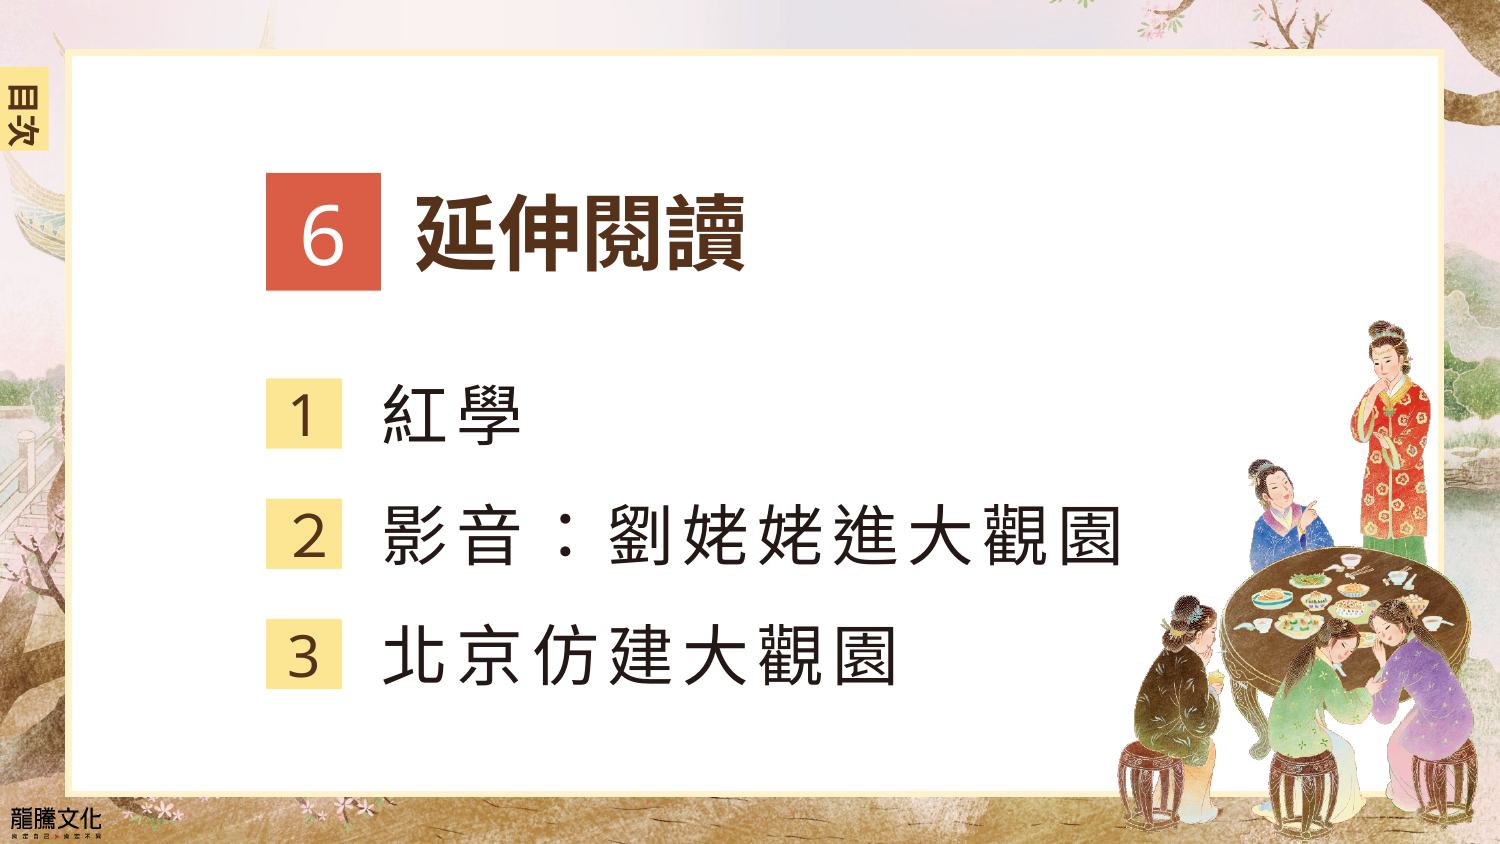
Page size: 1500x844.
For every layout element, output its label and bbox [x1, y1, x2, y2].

text_box [266, 605, 1297, 702]
text_box [265, 172, 875, 291]
picture [0, 0, 1500, 844]
text_box [266, 485, 1297, 582]
text_box [266, 365, 1153, 462]
